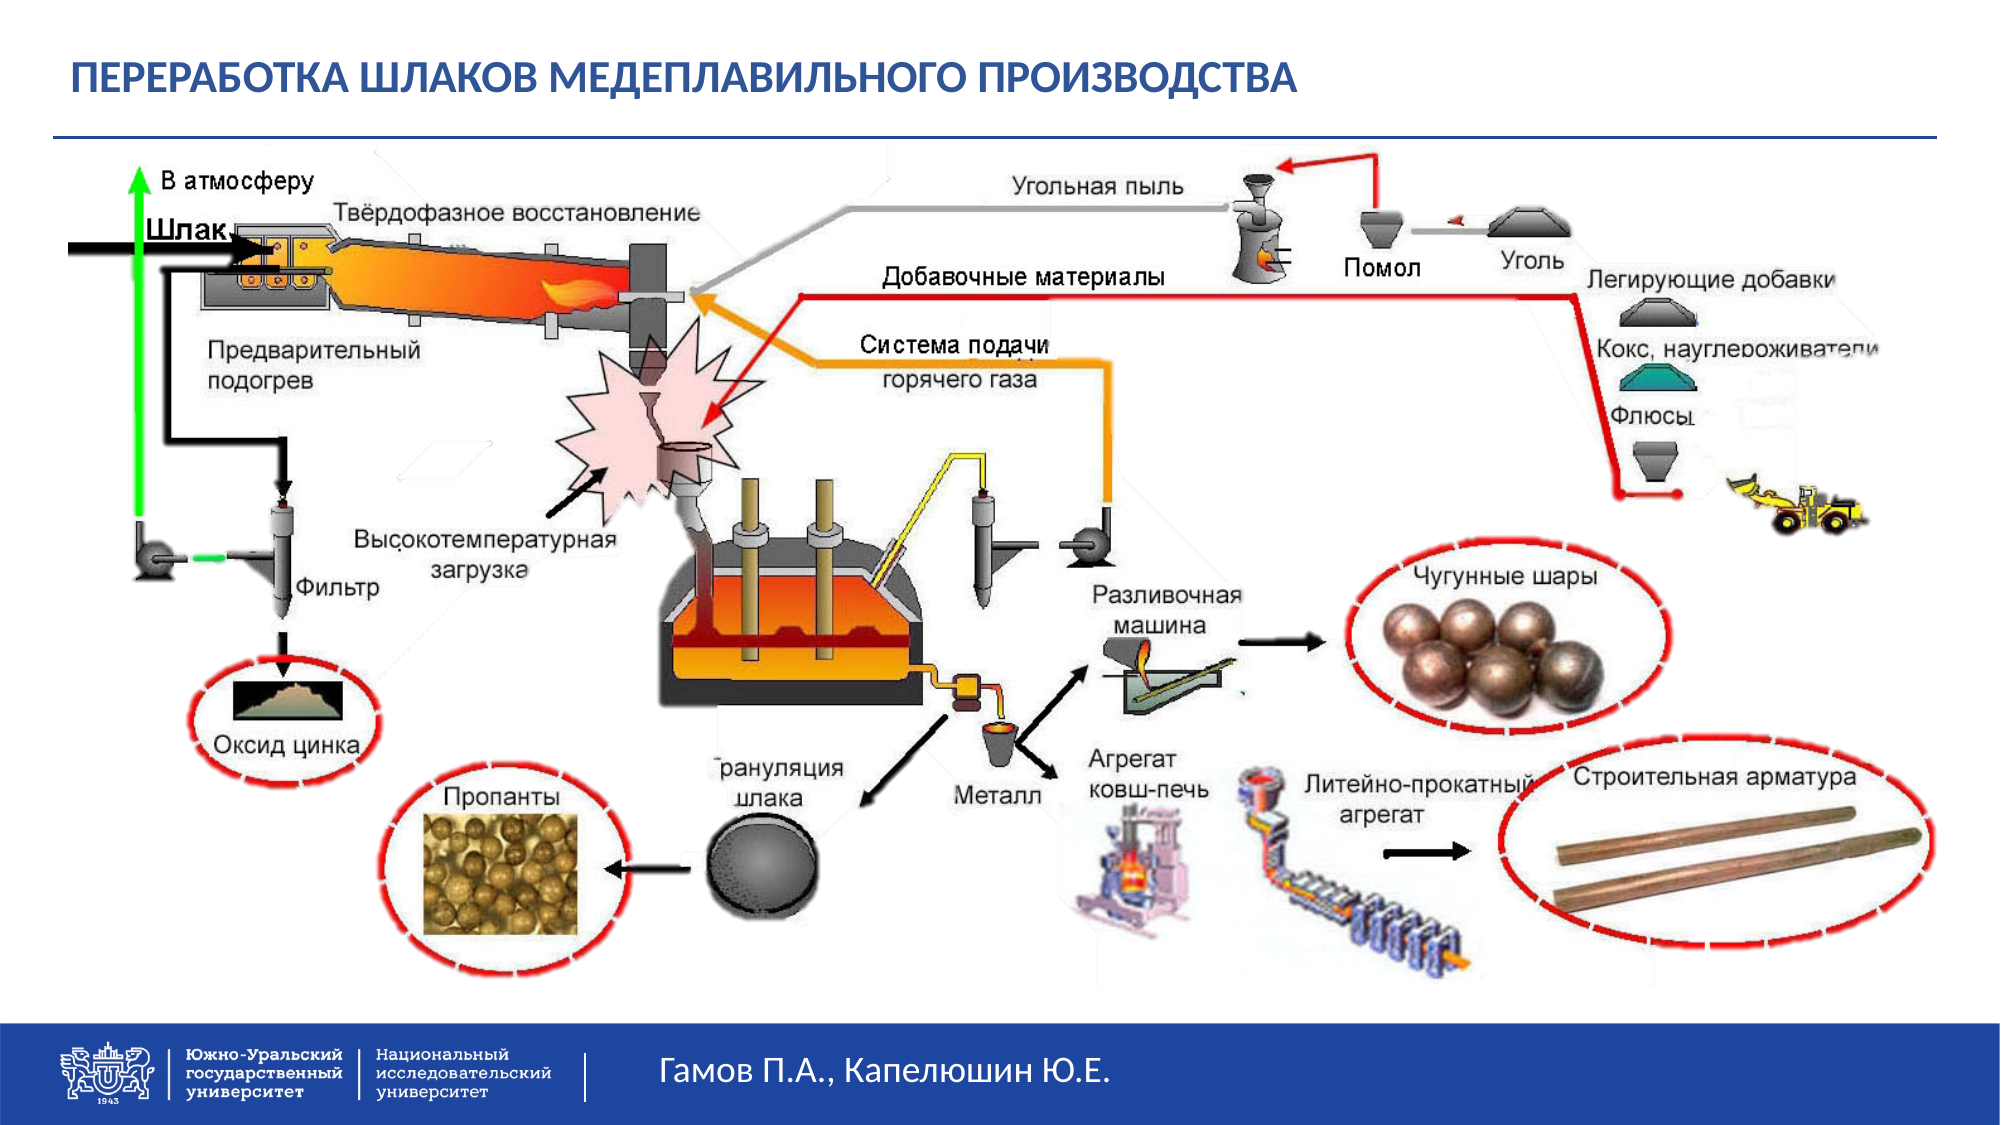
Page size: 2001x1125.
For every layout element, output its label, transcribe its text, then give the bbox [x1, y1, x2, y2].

picture [68, 144, 1961, 988]
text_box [0, 1023, 2000, 1125]
text_box ПЕРЕРАБОТКА ШЛАКОВ МЕДЕПЛАВИЛЬНОГО ПРОИЗВОДСТВА [55, 38, 1314, 109]
